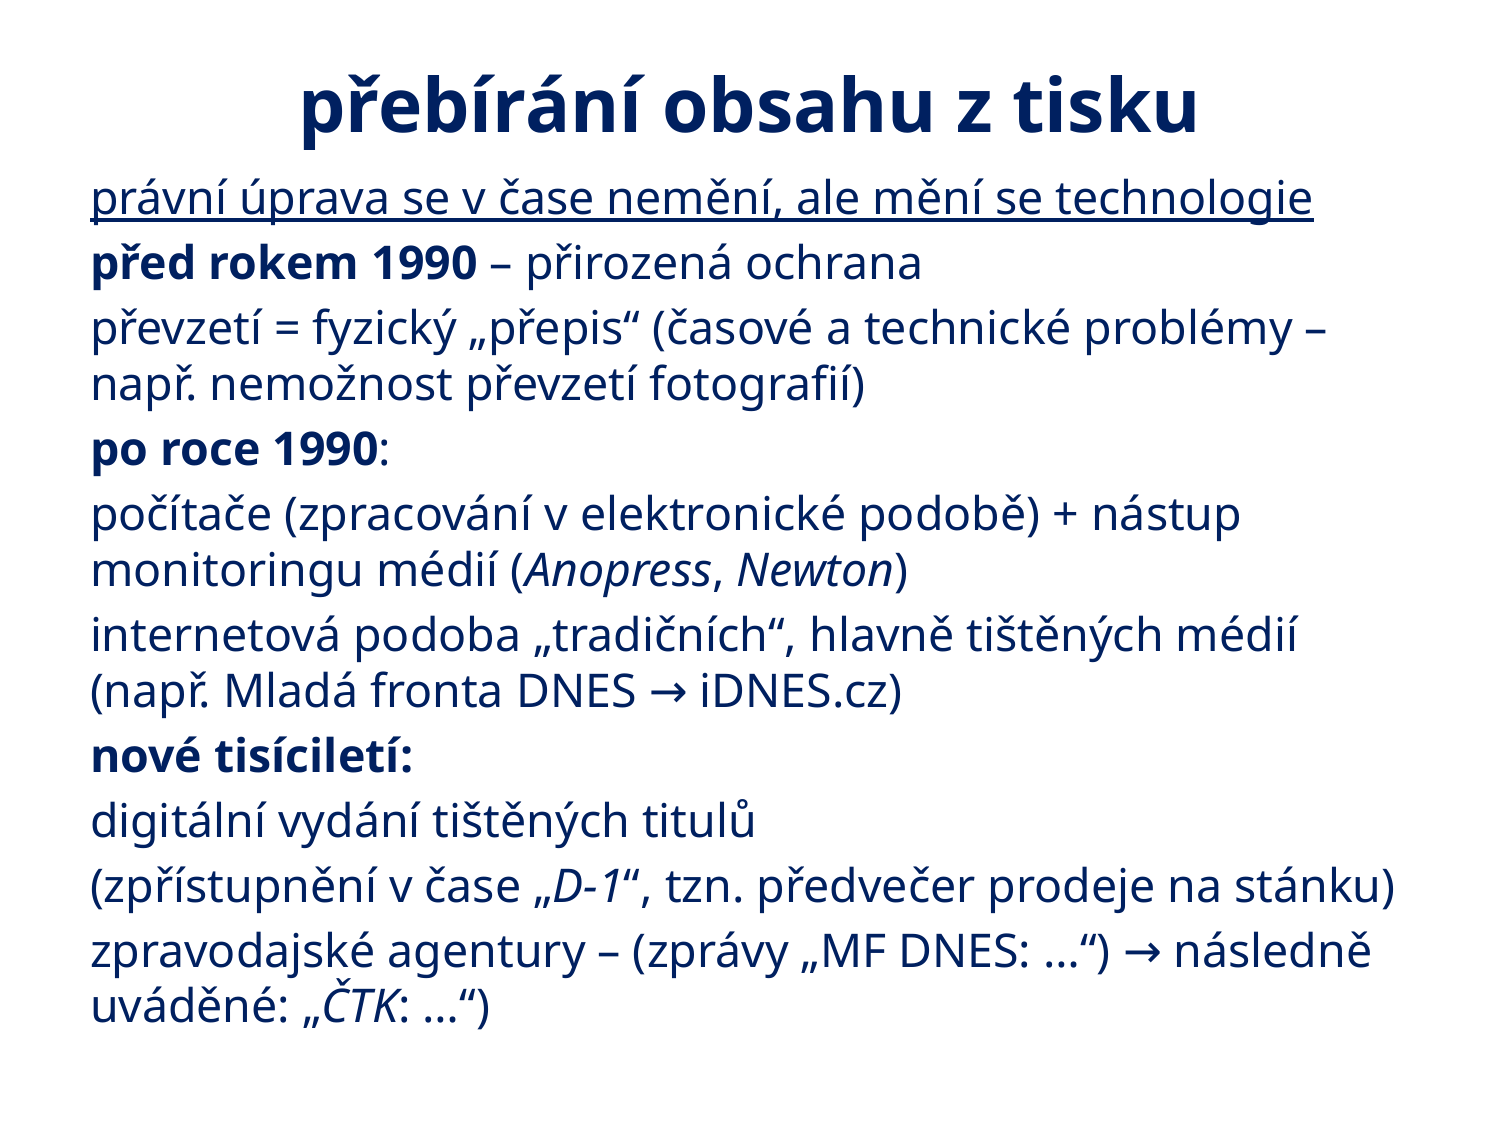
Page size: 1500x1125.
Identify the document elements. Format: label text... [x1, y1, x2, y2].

list právní úprava se v čase nemění, ale mění se technologie před rokem 1990 – přirozená ochrana převzetí = fyzický „přepis“ (časové a technické problémy – např. nemožnost převzetí fotografií) po roce 1990: počítače (zpracování v elektronické podobě) + nástup monitoringu médií (Anopress, Newton) internetová podoba „tradičních“, hlavně tištěných médií (např. Mladá fronta DNES → iDNES.cz) nové tisíciletí: digitální vydání tištěných titulů (zpřístupnění v čase „D-1“, tzn. předvečer prodeje na stánku) zpravodajské agentury – (zprávy „MF DNES: …“) → následně uváděné: „ČTK: …“) [75, 160, 1447, 1047]
title přebírání obsahu z tisku [75, 45, 1425, 160]
